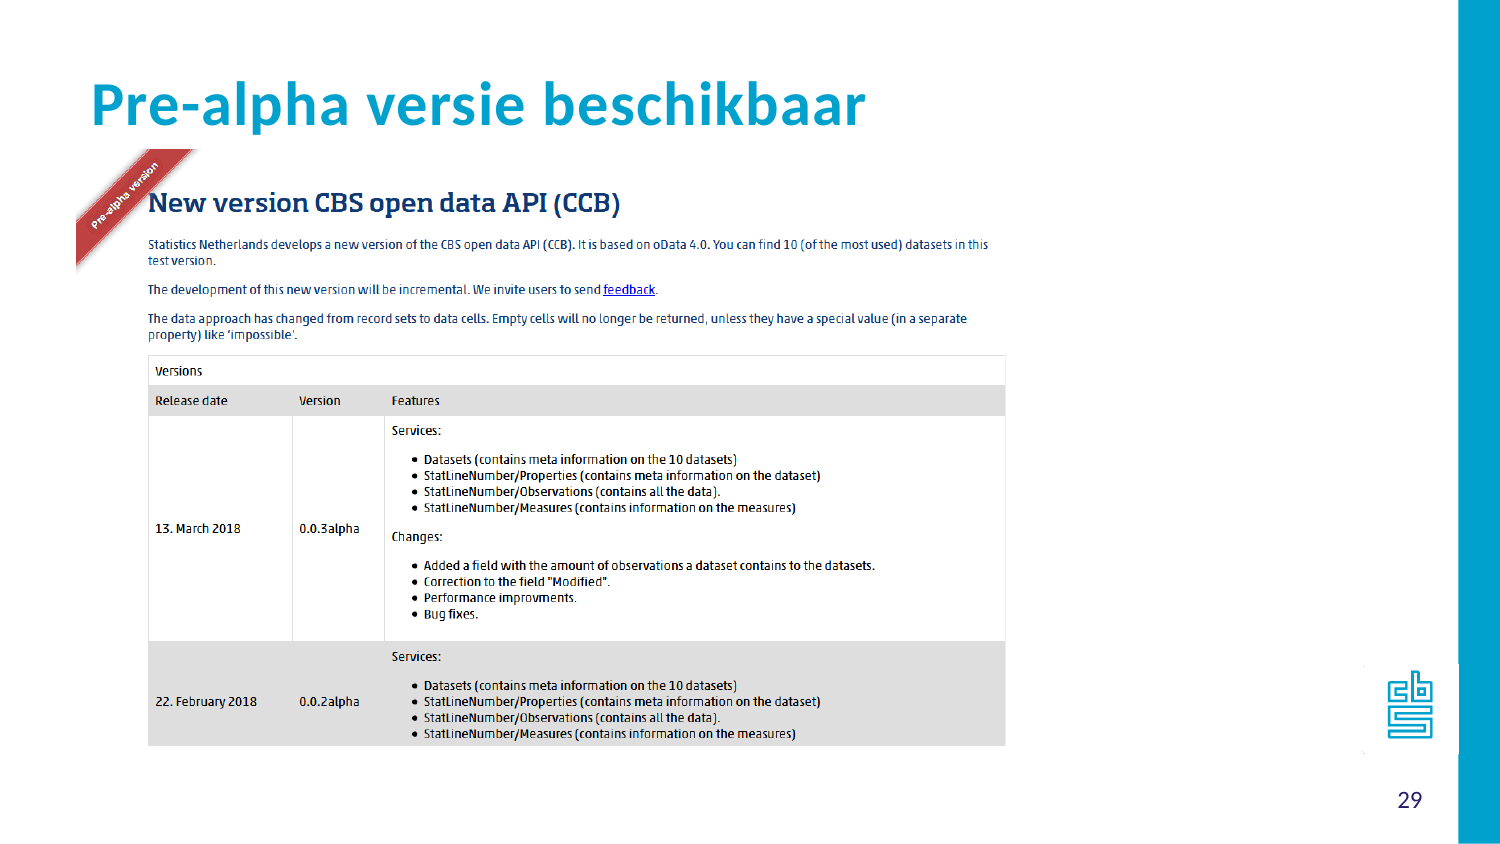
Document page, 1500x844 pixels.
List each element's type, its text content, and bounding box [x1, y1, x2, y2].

slide_number 29 [1361, 772, 1459, 826]
picture [76, 149, 1011, 747]
list Pre-alpha versie beschikbaar [76, 55, 1329, 151]
picture [1361, 664, 1458, 754]
